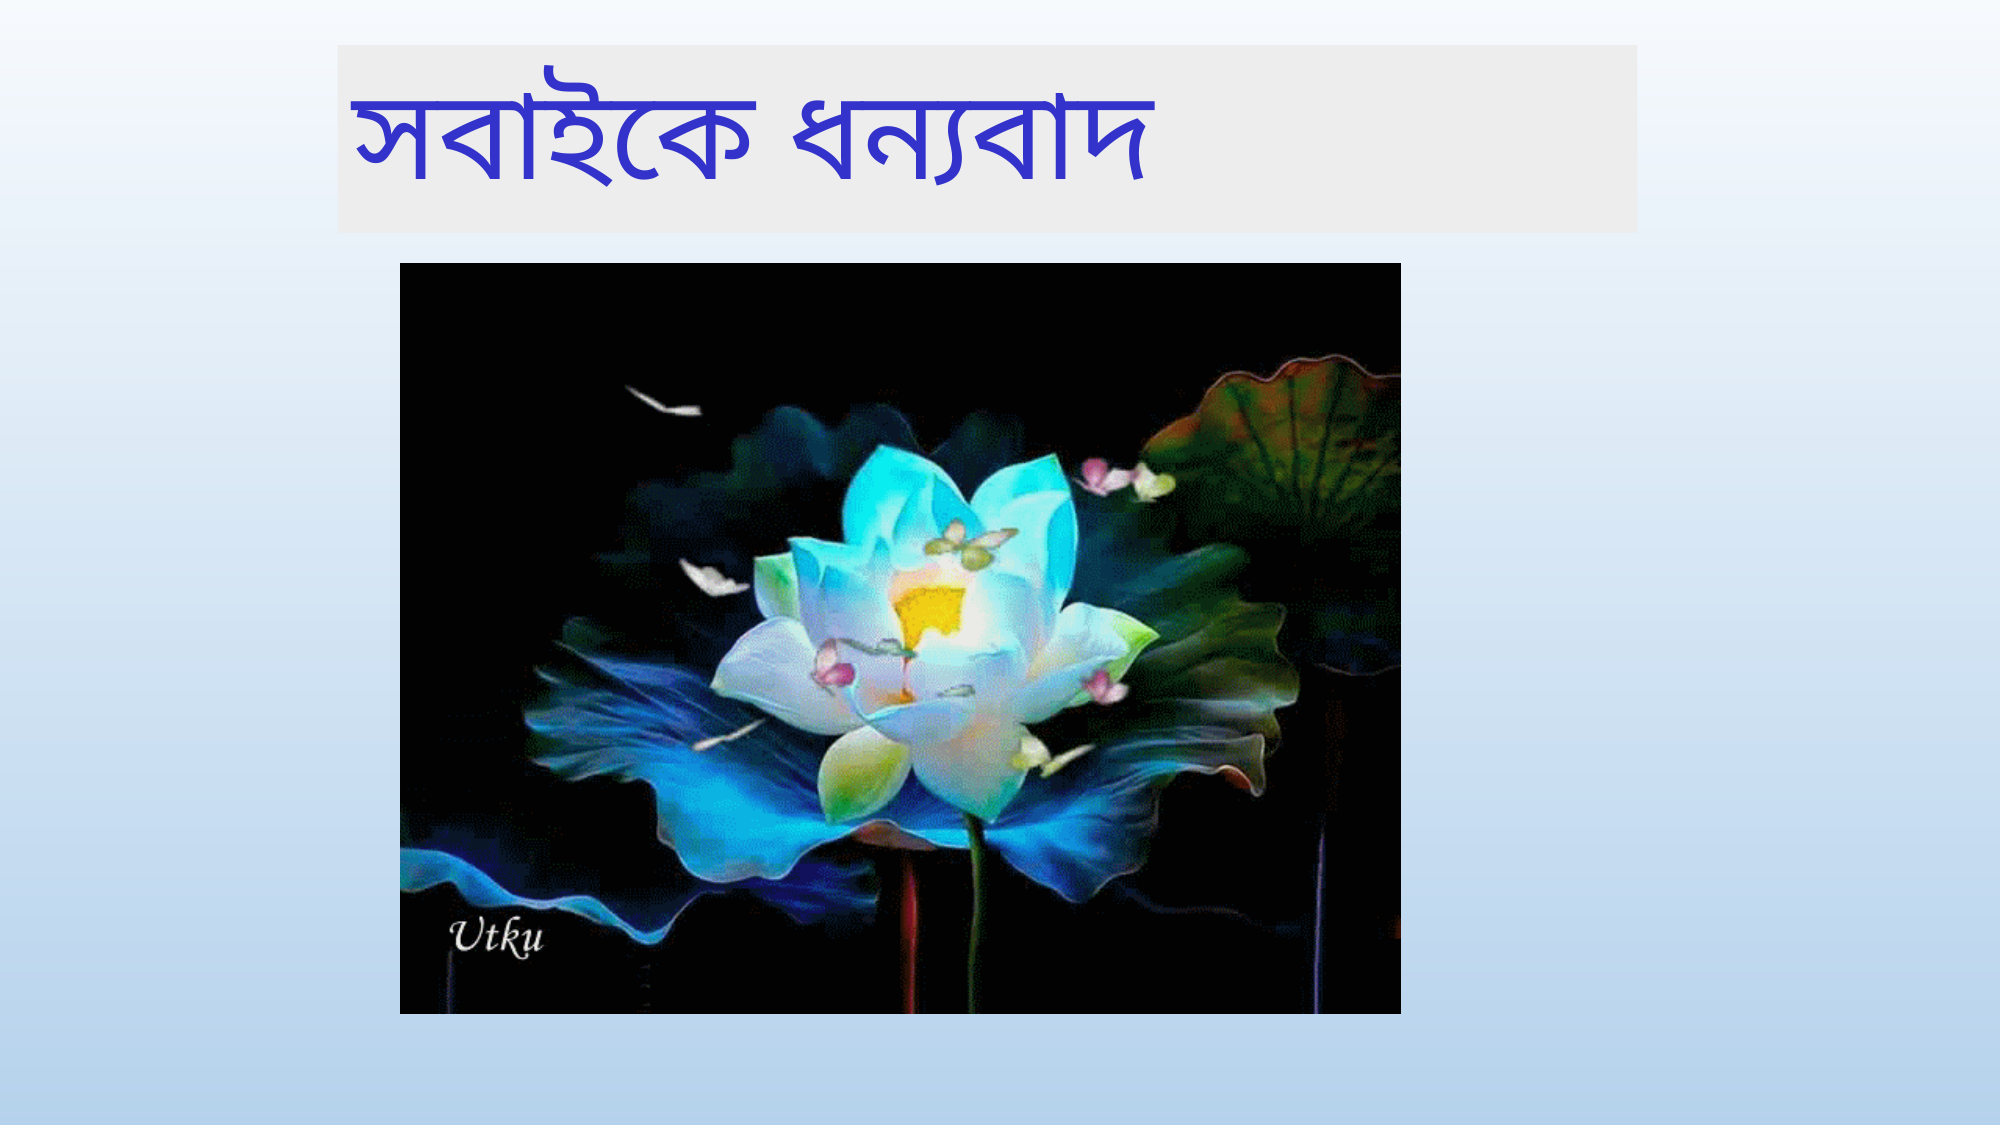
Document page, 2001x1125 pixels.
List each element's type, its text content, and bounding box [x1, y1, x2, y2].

picture [400, 263, 1401, 1014]
title সবাইকে ধন্যবাদ [337, 45, 1638, 233]
